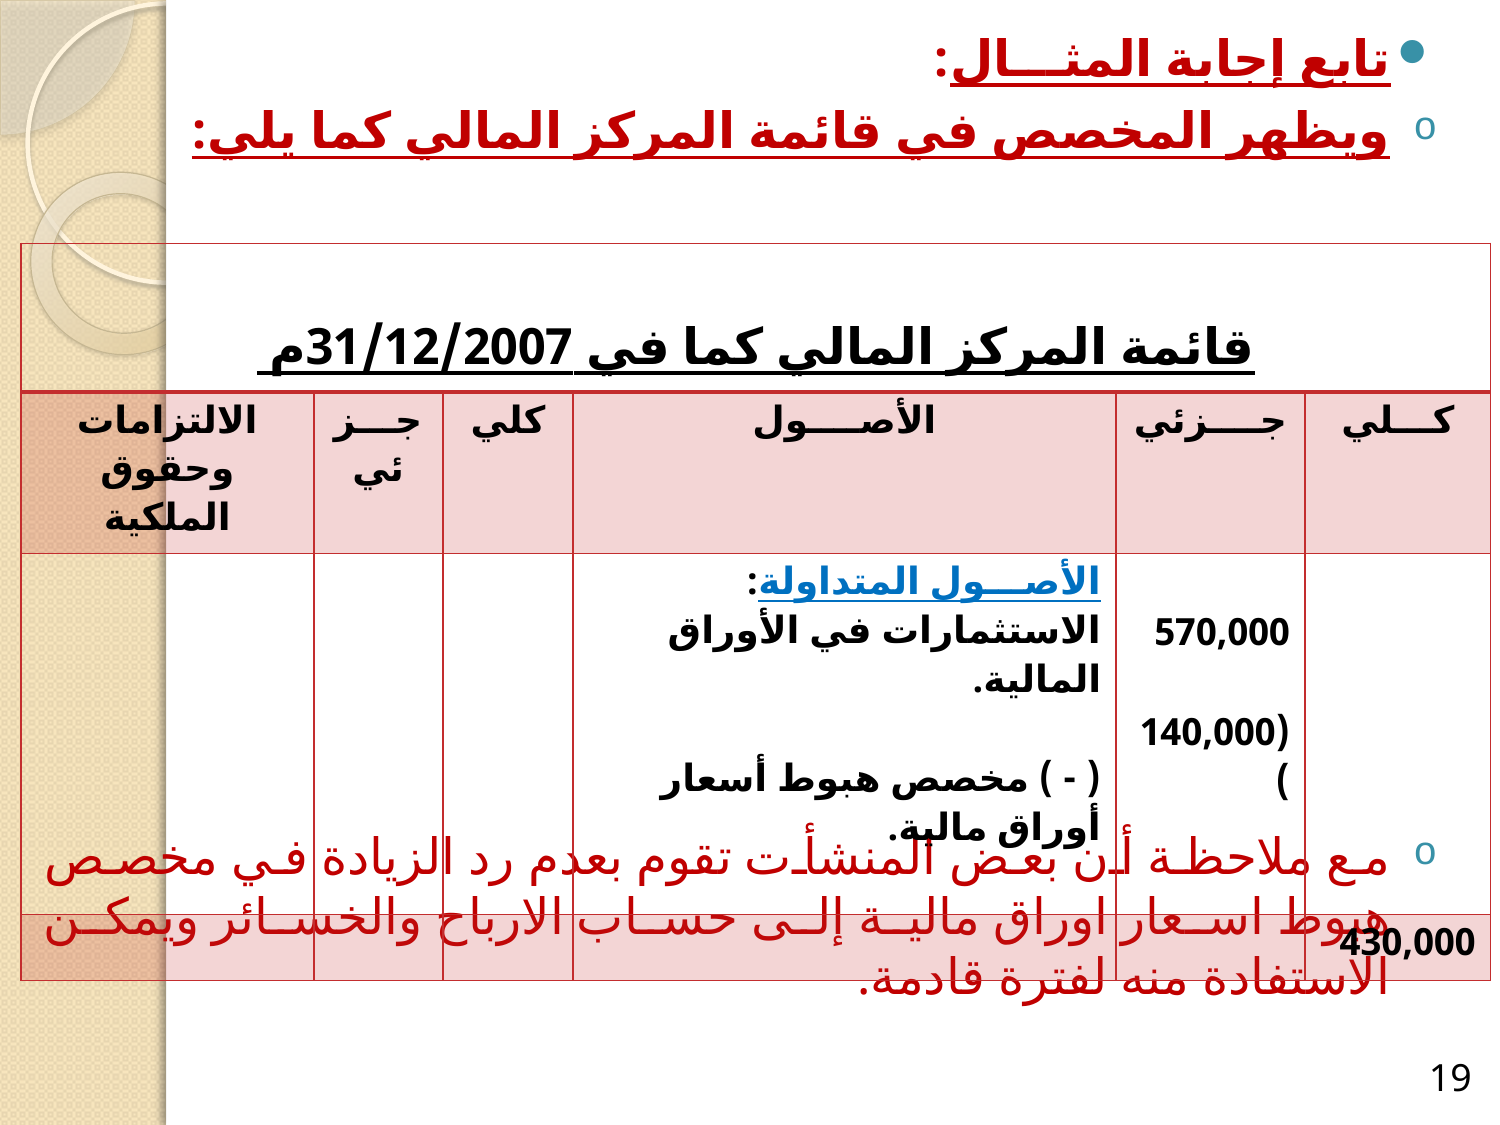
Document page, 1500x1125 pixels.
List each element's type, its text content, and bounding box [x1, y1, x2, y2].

list تابع إجابة المثـــال: ويظهر المخصص في قائمة المركز المالي كما يلي: مع ملاحظة أن بعض المنشأت تقوم بعدم رد الزيادة في مخصص هبوط اسعار اوراق مالية إلى حساب الارباح والخسائر ويمكن الاستفادة منه لفترة قادمة. [29, 19, 1466, 243]
table_header قائمة المركز المالي كما في 31/12/2007م [22, 244, 1490, 390]
table_cell كـــلي [1306, 394, 1490, 553]
table_cell [1306, 554, 1490, 914]
table_cell الالتزامات وحقوق الملكية [22, 394, 313, 553]
table_cell [22, 554, 313, 914]
table_cell الأصـــول المتداولة: الاستثمارات في الأوراق المالية. ( - ) مخصص هبوط أسعار أوراق مالية. [574, 554, 1115, 914]
table_cell الأصــــول [574, 394, 1115, 553]
table_cell كلي [444, 394, 572, 553]
table_cell [22, 915, 313, 980]
table_cell [315, 554, 442, 914]
list تابع إجابة المثـــال: ويظهر المخصص في قائمة المركز المالي كما يلي: مع ملاحظة أن بعض المنشأت تقوم بعدم رد الزيادة في مخصص هبوط اسعار اوراق مالية إلى حساب الارباح والخسائر ويمكن الاستفادة منه لفترة قادمة. [29, 981, 1466, 1059]
table_cell [574, 915, 1115, 980]
table_cell 430,000 [1306, 915, 1490, 980]
slide_number 19 [1413, 1034, 1488, 1113]
table_cell [444, 915, 572, 980]
table_cell جـــزئي [315, 394, 442, 553]
table_cell [1117, 915, 1304, 980]
table_cell 570,000 (140,000) [1117, 554, 1304, 914]
table_cell [444, 554, 572, 914]
table_cell [315, 915, 442, 980]
table_cell جــــزئي [1117, 394, 1304, 553]
